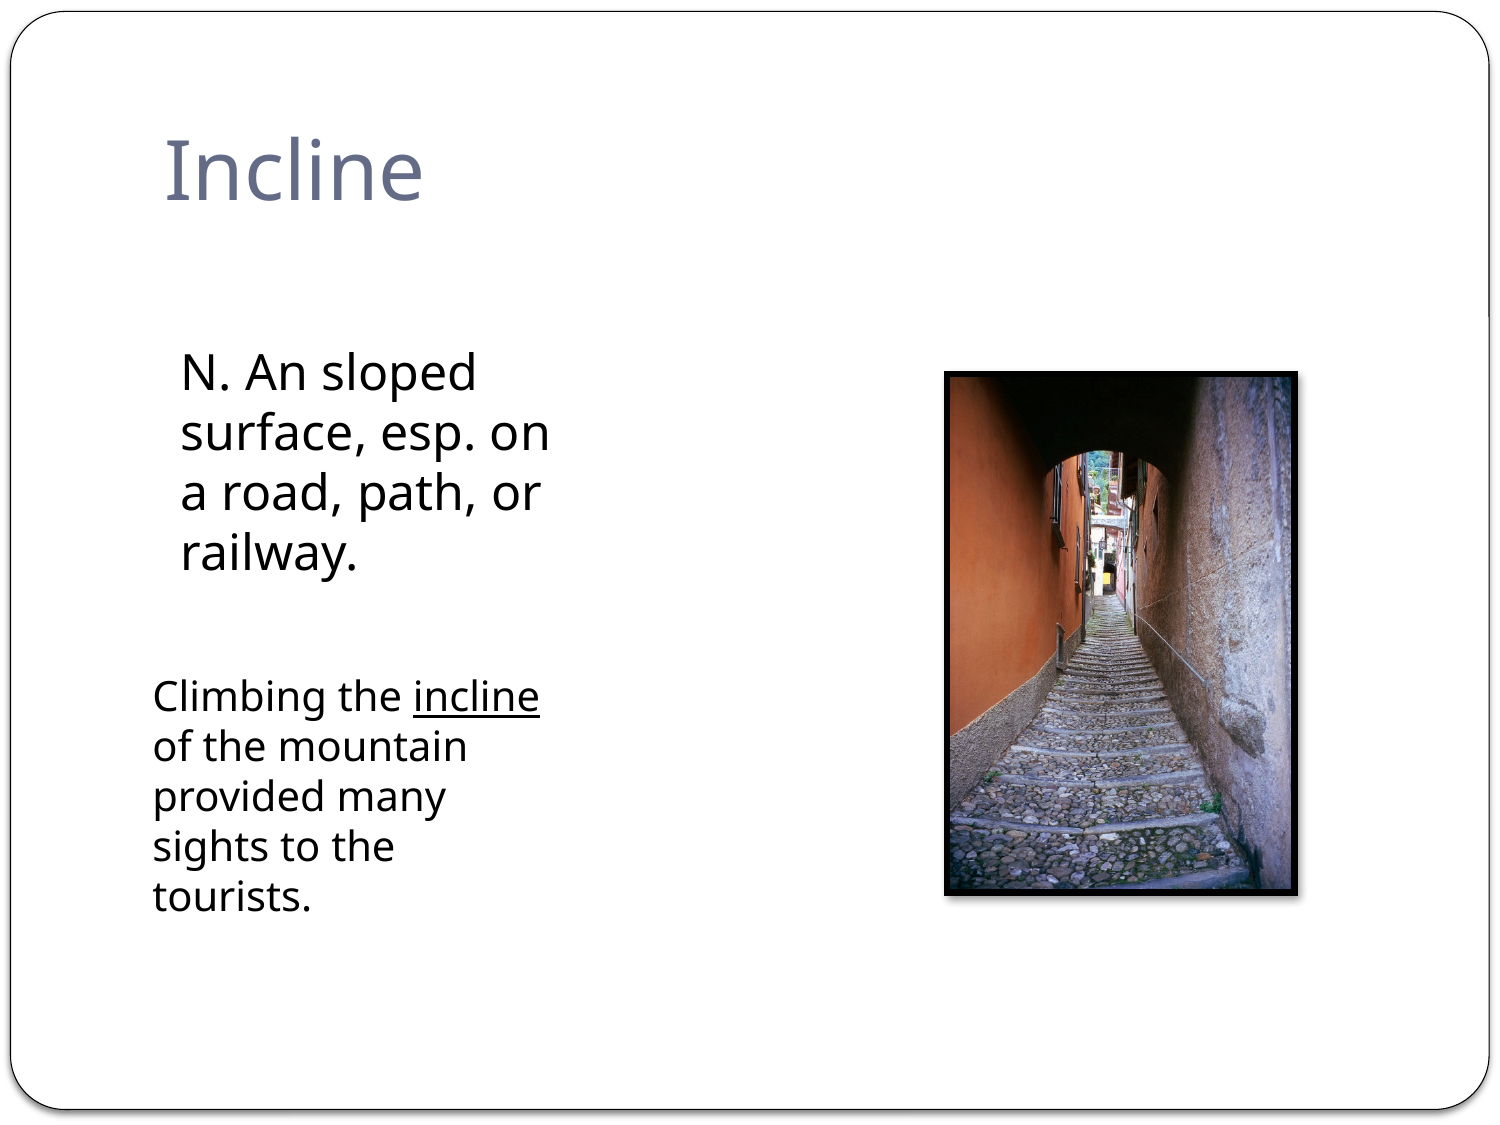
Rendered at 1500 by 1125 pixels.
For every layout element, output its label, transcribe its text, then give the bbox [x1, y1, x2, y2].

title Incline [150, 44, 1425, 233]
text_box [632, 118, 1335, 1007]
text_box N. An sloped surface, esp. on a road, path, or railway. [165, 332, 603, 415]
picture [949, 377, 1292, 890]
text_box Climbing the incline of the mountain provided many sights to the tourists. [137, 662, 563, 928]
